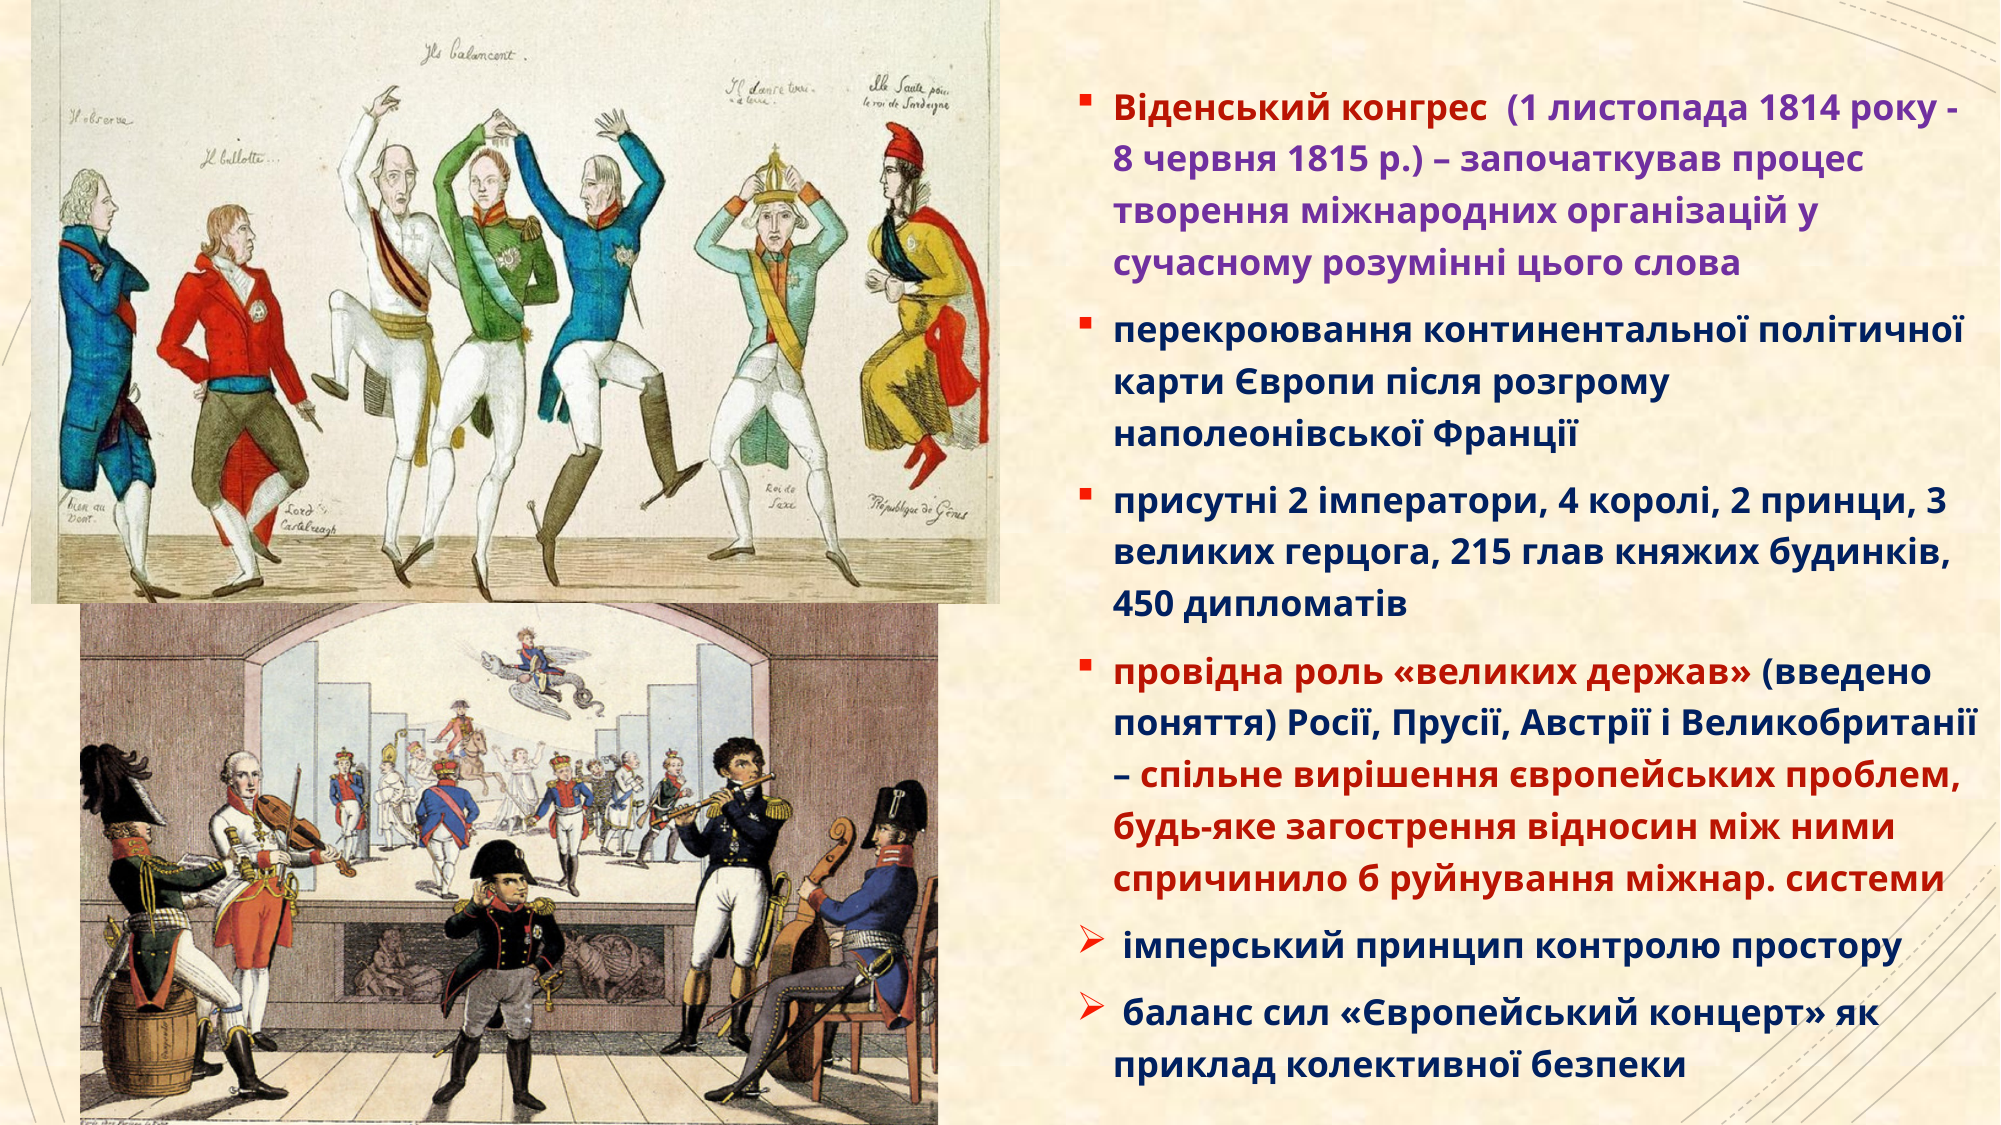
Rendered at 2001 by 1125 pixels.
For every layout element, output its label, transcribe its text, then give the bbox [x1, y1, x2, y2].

picture [0, 0, 2001, 1125]
list Віденський конгрес (1 листопада 1814 року - 8 червня 1815 р.) – започаткував процес творення міжнародних організацій у сучасному розумінні цього слова перекроювання континентальної політичної карти Європи після розгрому наполеонівської Франції присутні 2 імператори, 4 королі, 2 принци, 3 великих герцога, 215 глав княжих будинків, 450 дипломатів провідна роль «великих держав» (введено поняття) Росії, Прусії, Австрії і Великобританії – спільне вирішення європейських проблем, будь-яке загострення відносин між ними спричинило б руйнування міжнар. системи імперський принцип контролю простору баланс сил «Європейський концерт» як приклад колективної безпеки [1061, 67, 2000, 1125]
